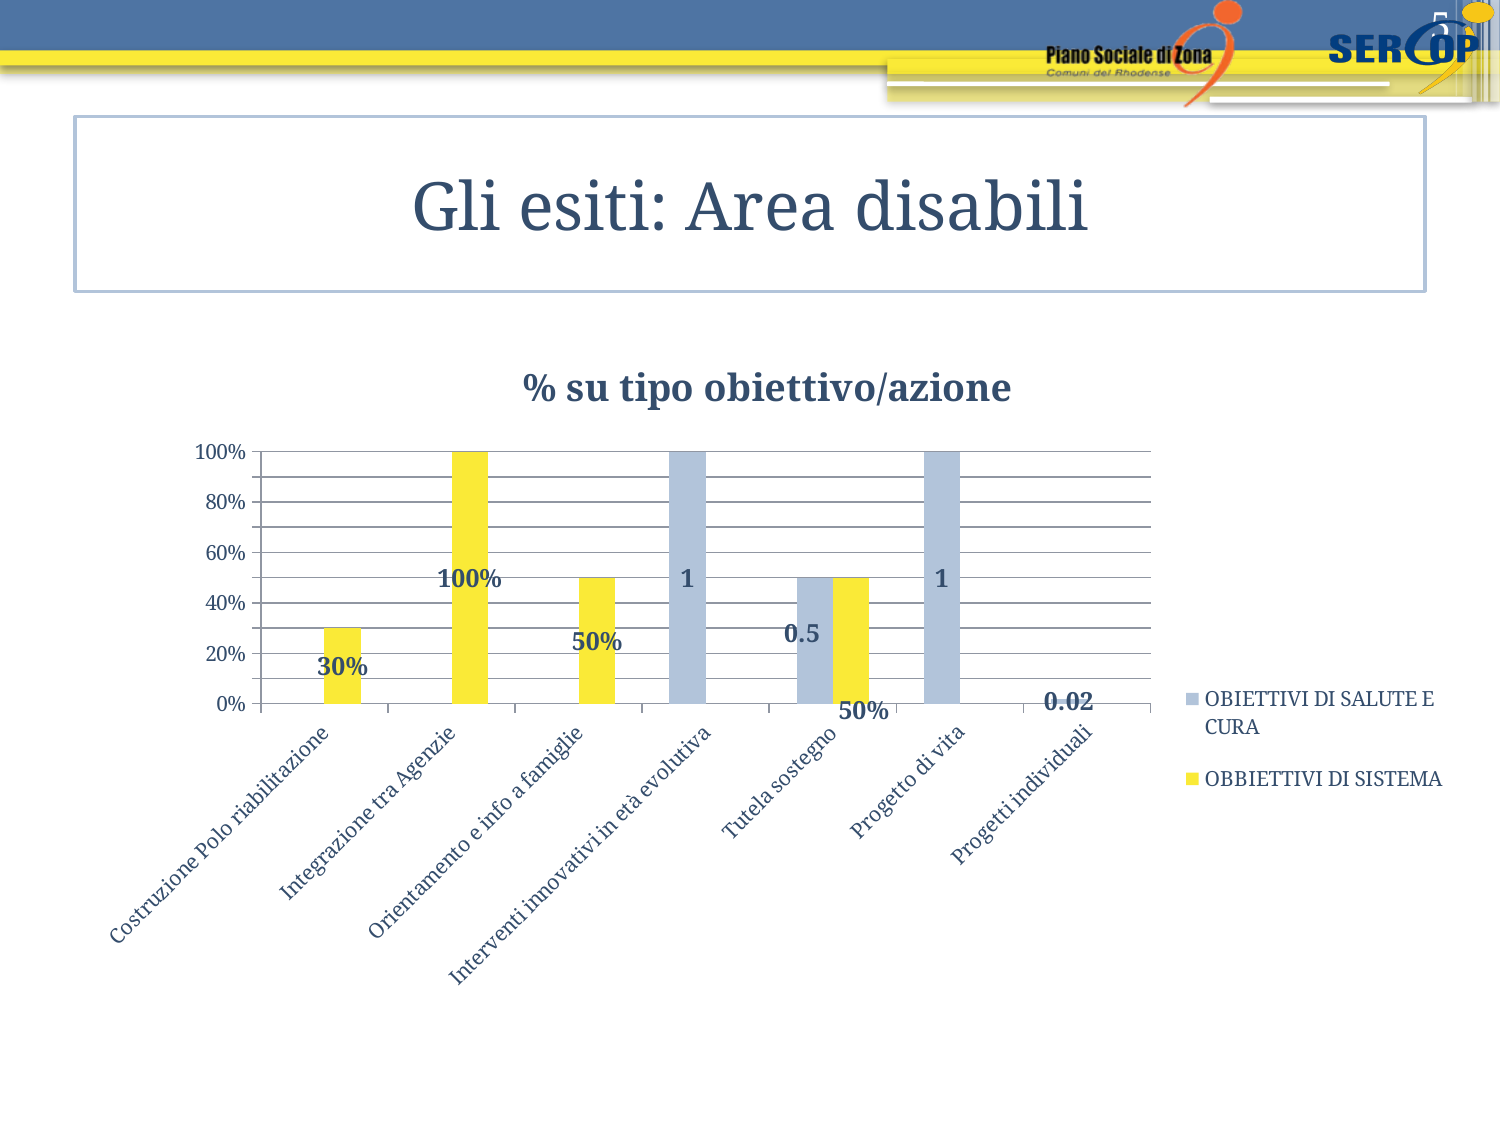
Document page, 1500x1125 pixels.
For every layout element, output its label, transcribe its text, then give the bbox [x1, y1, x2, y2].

picture [1040, 0, 1250, 110]
chart [74, 328, 1461, 1006]
picture [1323, 0, 1500, 97]
title Gli esiti: Area disabili [73, 115, 1427, 293]
